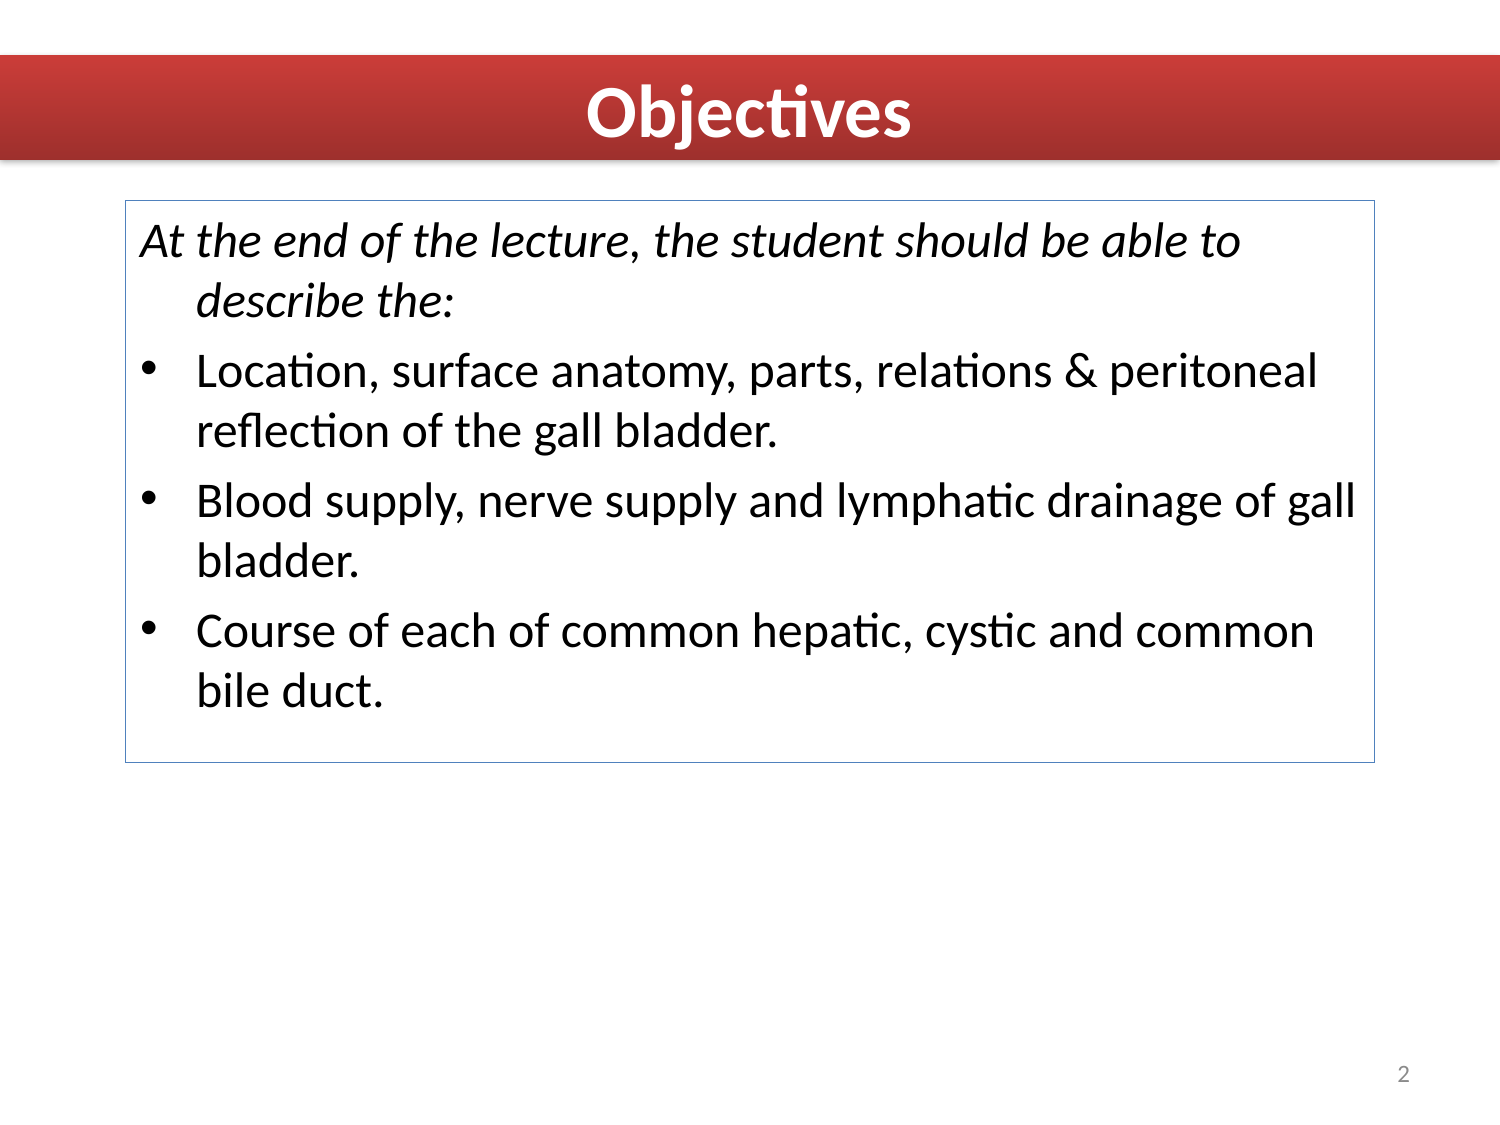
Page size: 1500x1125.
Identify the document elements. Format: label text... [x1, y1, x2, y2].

slide_number 2 [1074, 1042, 1425, 1103]
text_box Objectives [0, 55, 1500, 160]
list At the end of the lecture, the student should be able to describe the: Location, surface anatomy, parts, relations & peritoneal reflection of the gall bladder. Blood supply, nerve supply and lymphatic drainage of gall bladder. Course of each of common hepatic, cystic and common bile duct. [125, 200, 1375, 763]
